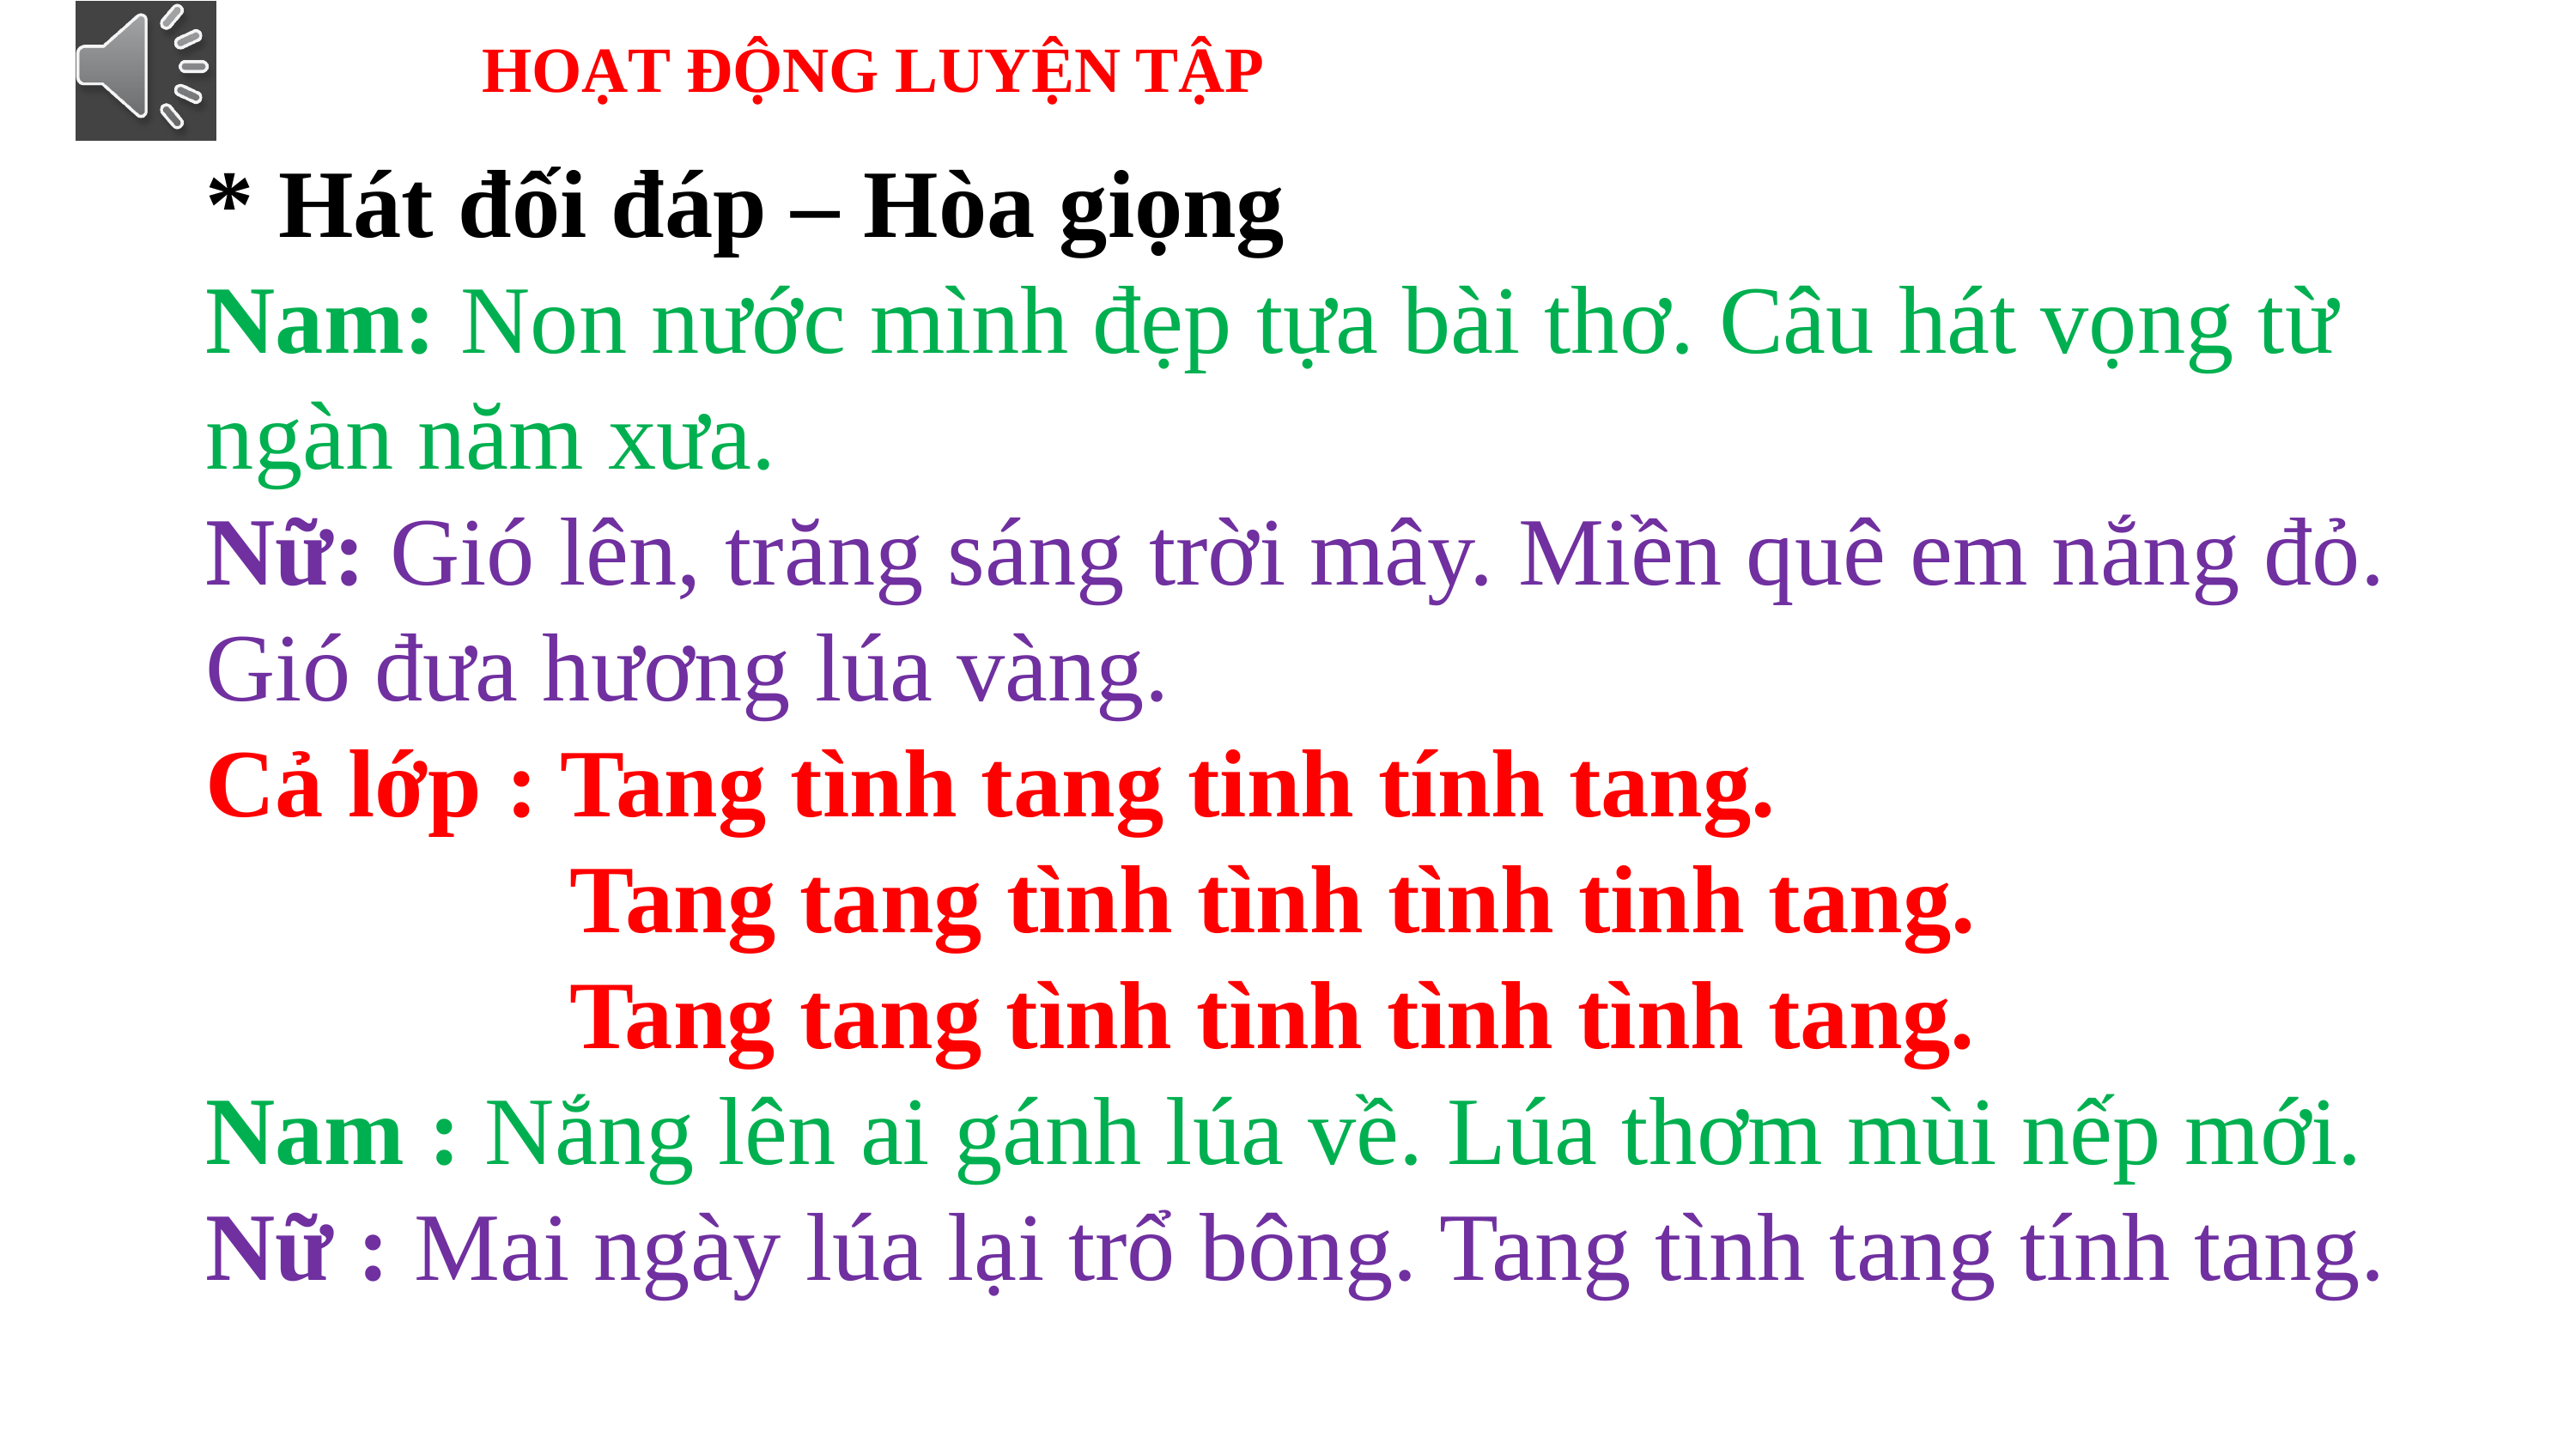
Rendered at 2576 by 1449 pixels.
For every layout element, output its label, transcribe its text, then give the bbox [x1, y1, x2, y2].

picture [75, 0, 217, 142]
text_box HOẠT ĐỘNG LUYỆN TẬP [469, 21, 1291, 112]
text_box * Hát đối đáp – Hòa giọng Nam: Non nước mình đẹp tựa bài thơ. Câu hát vọng từ ngàn năm xưa. Nữ: Gió lên, trăng sáng trời mây. Miền quê em nắng đỏ. Gió đưa hương lúa vàng. Cả lớp : Tang tình tang tinh tính tang. Tang tang tình tình tình tinh tang. Tang tang tình tình tình tình tang. Nam : Nắng lên ai gánh lúa về. Lúa thơm mùi nếp mới. Nữ : Mai ngày lúa lại trổ bông. Tang tình tang tính tang. [192, 134, 2501, 1422]
